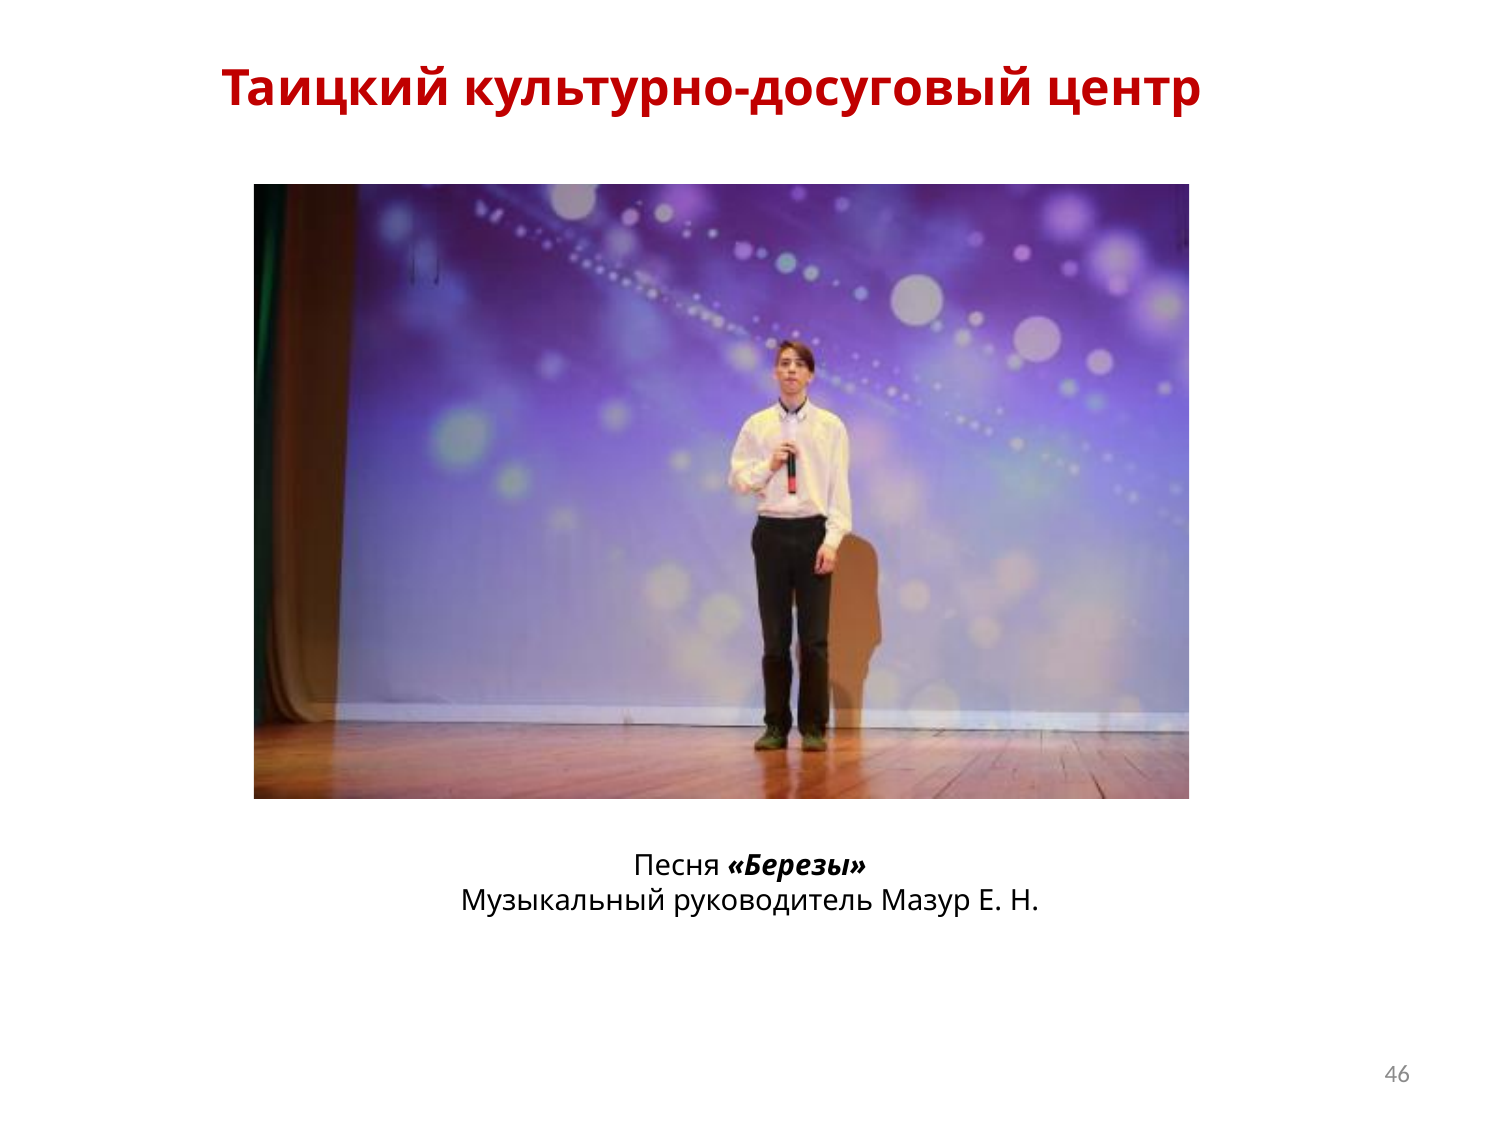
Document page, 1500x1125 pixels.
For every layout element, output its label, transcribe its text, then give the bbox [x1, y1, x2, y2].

title Таицкий культурно-досуговый центр [0, 44, 1426, 126]
text_box Песня «Березы» Музыкальный руководитель Мазур Е. Н. [5, 839, 1495, 924]
picture [253, 184, 1190, 840]
slide_number 46 [1074, 1042, 1425, 1103]
